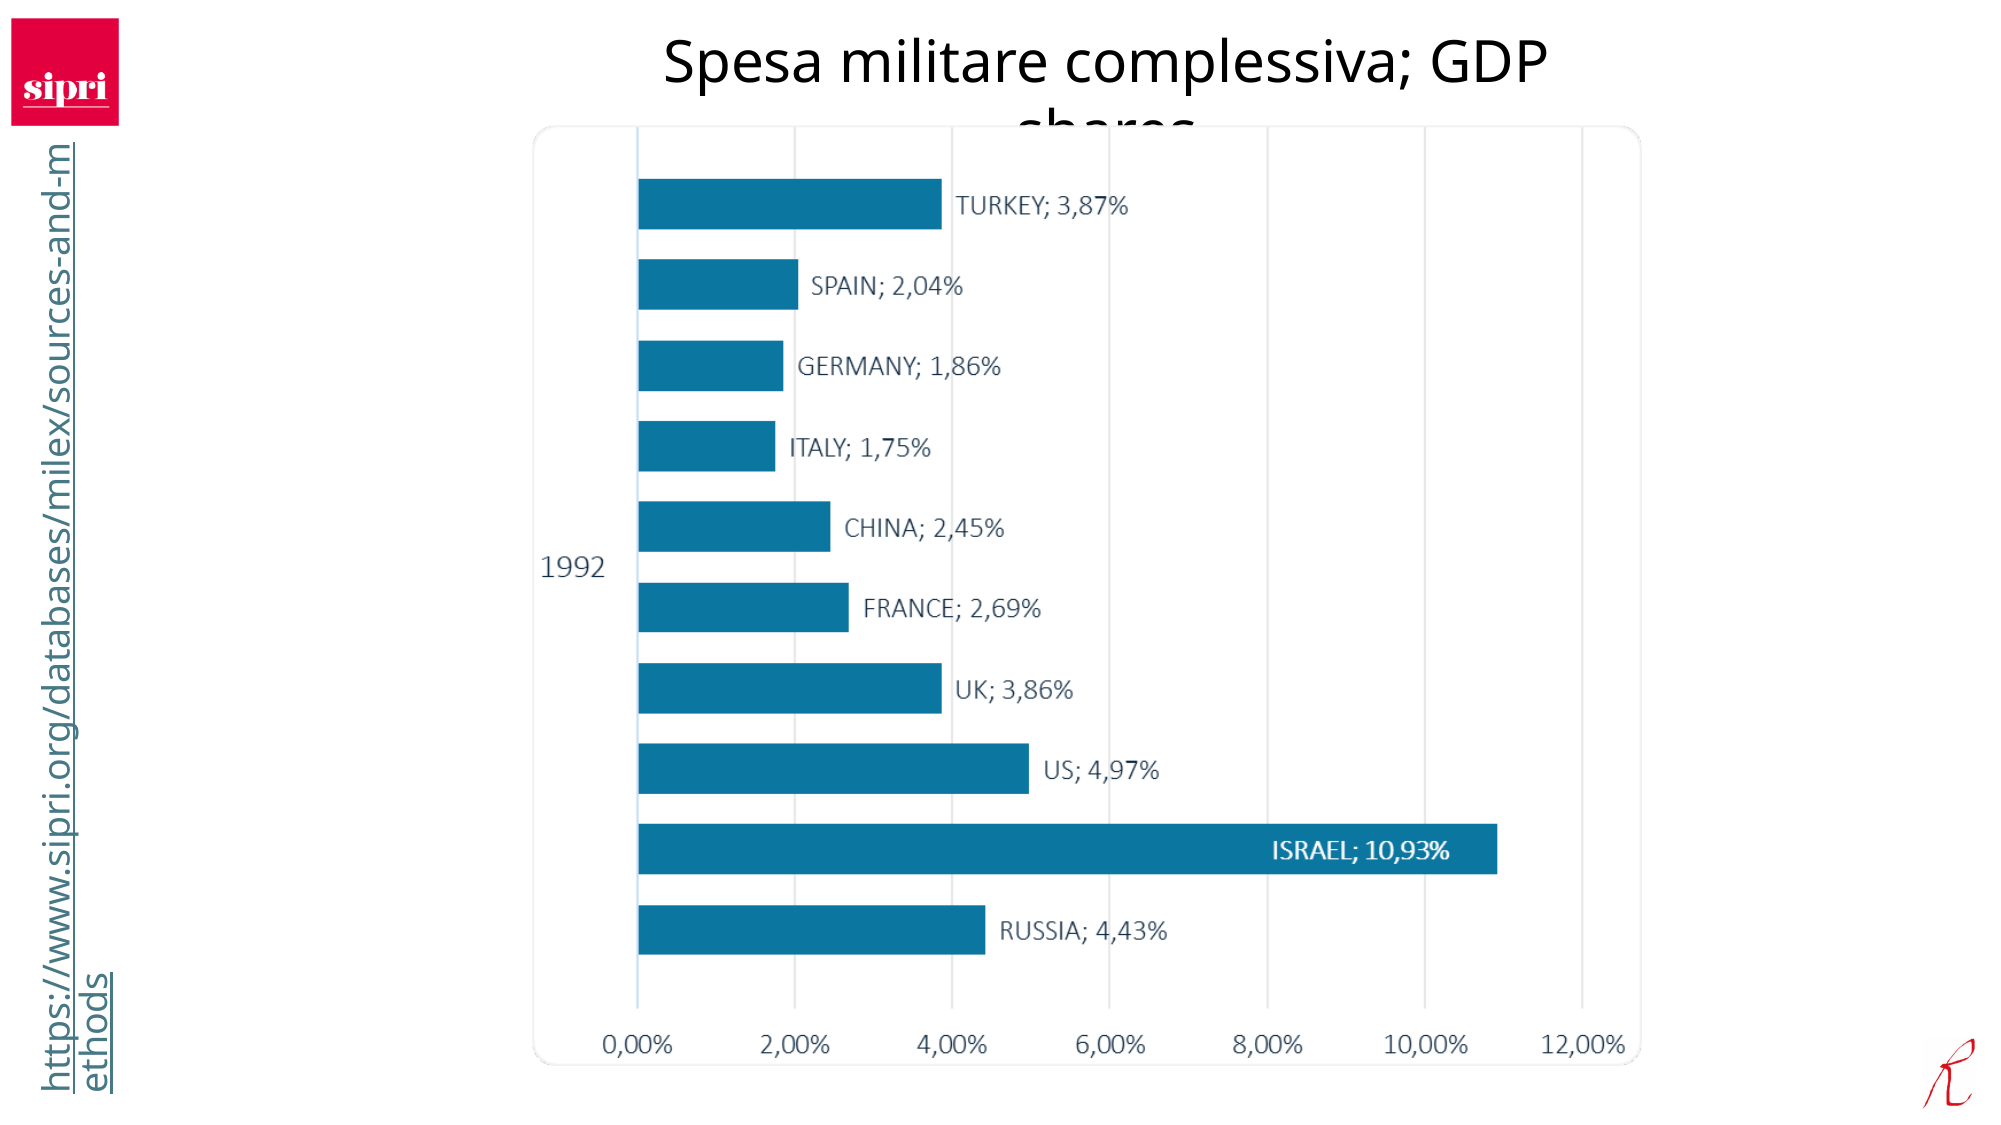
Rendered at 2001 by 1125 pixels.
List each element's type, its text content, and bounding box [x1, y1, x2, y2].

picture [1921, 1037, 1976, 1109]
picture [532, 125, 1642, 1066]
picture [10, 18, 119, 127]
text_box https://www.sipri.org/databases/milex/sources-and-methods [24, 127, 91, 1109]
text_box Spesa militare complessiva; GDP shares [615, 16, 1598, 118]
